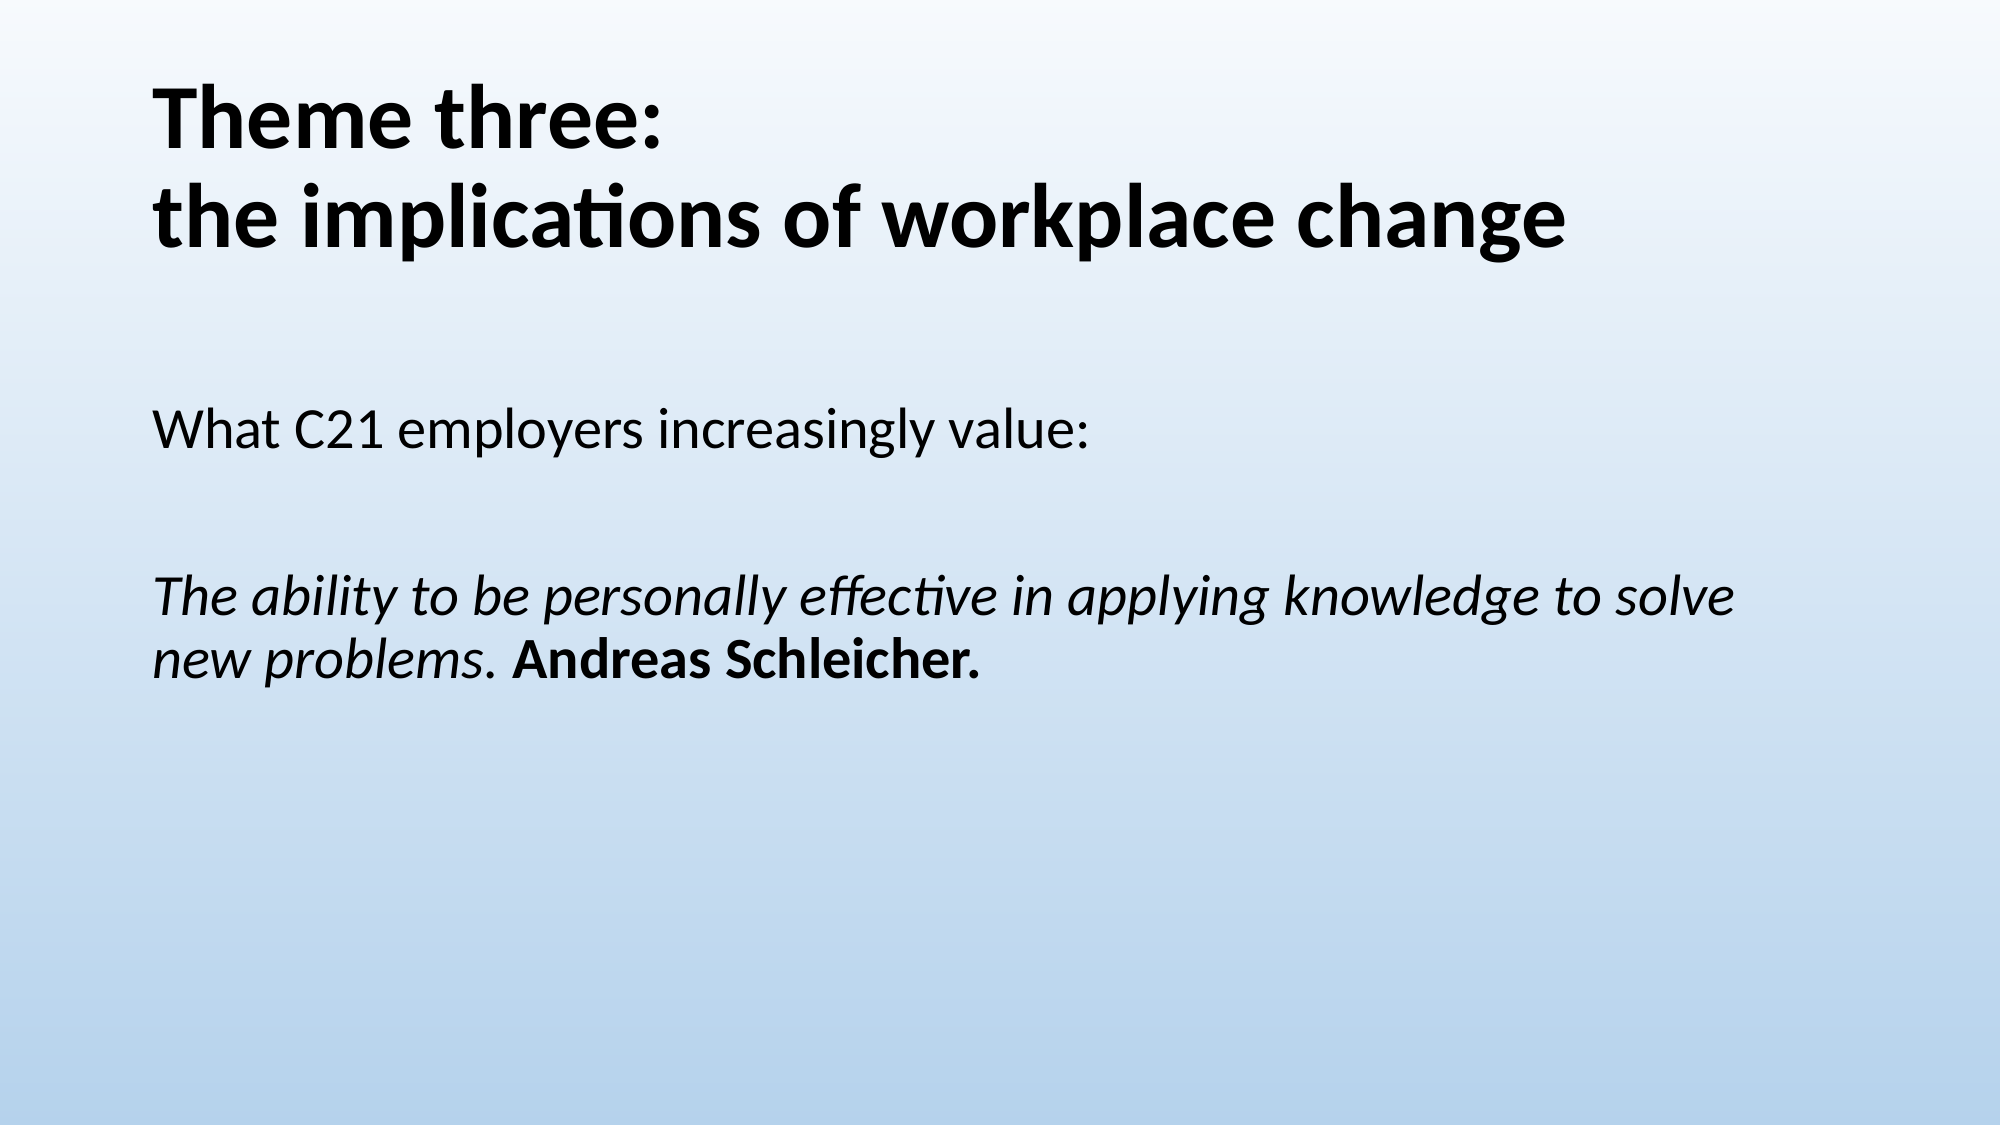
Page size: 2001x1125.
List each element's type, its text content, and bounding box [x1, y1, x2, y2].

title Theme three: the implications of workplace change [137, 59, 1863, 278]
list What C21 employers increasingly value: The ability to be personally effective in applying knowledge to solve new problems. Andreas Schleicher. [137, 299, 1863, 1014]
